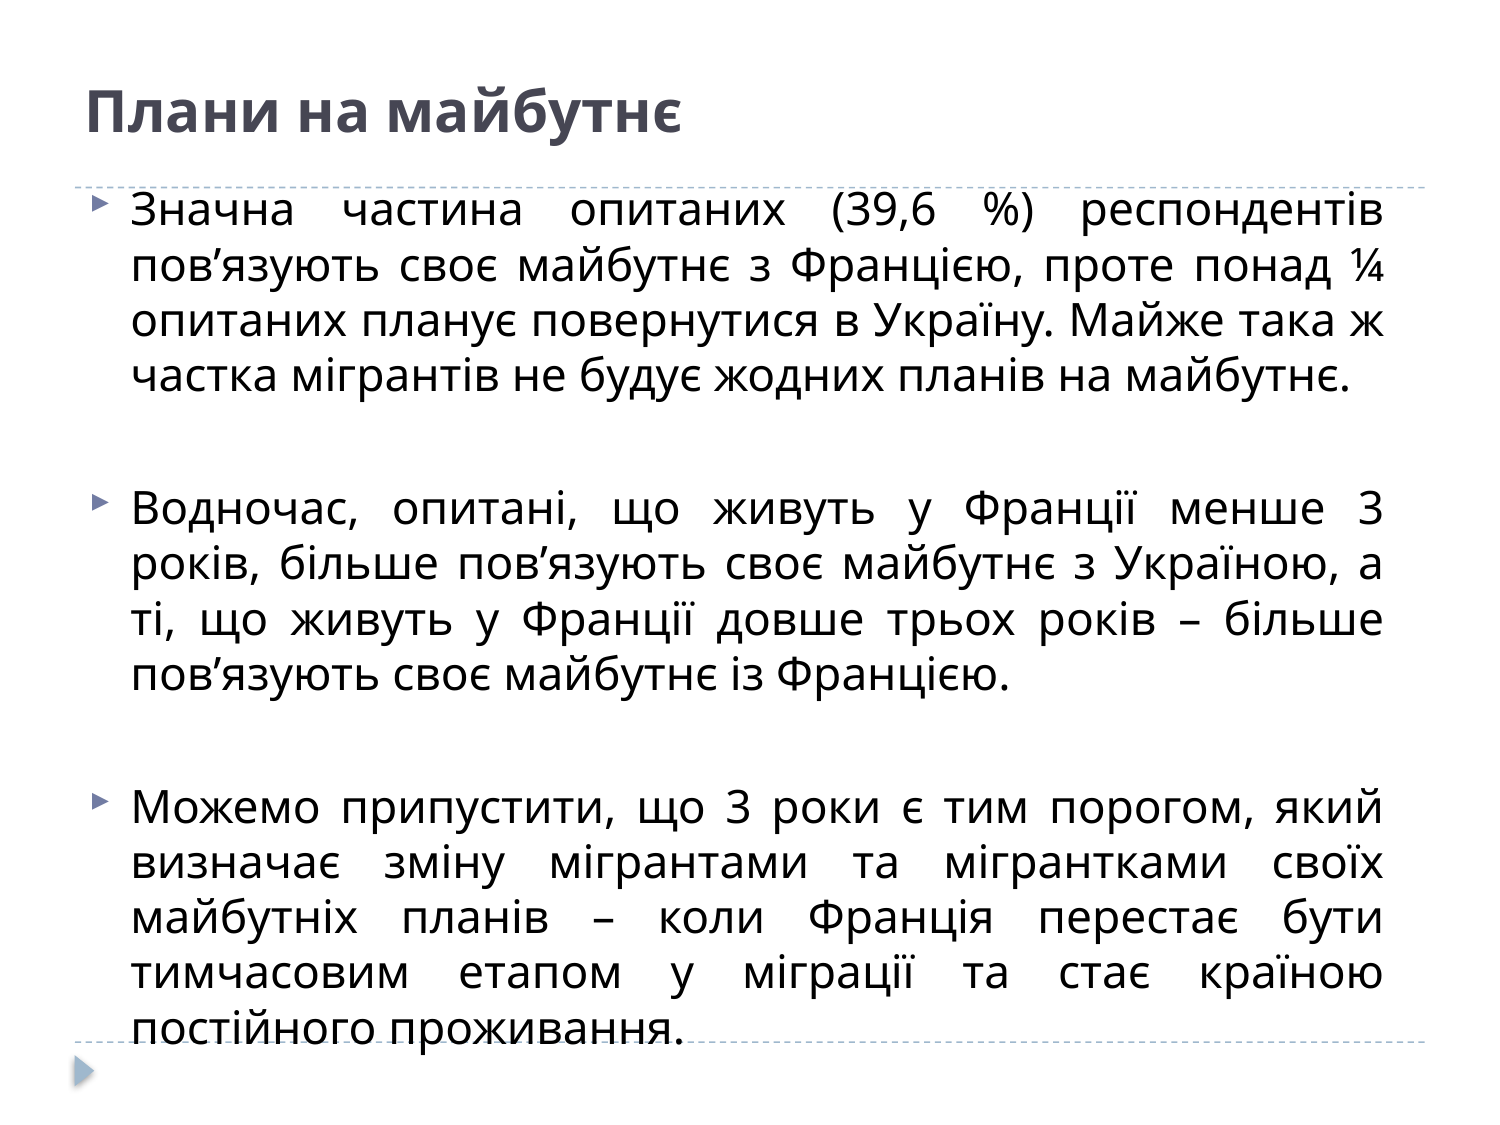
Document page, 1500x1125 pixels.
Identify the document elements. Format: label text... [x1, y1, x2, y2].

title Плани на майбутнє [69, 30, 1420, 153]
list Значна частина опитаних (39,6 %) респондентів пов’язують своє майбутнє з Францією, проте понад ¼ опитаних планує повернутися в Україну. Майже така ж частка мігрантів не будує жодних планів на майбутнє. Водночас, опитані, що живуть у Франції менше 3 років, більше пов’язують своє майбутнє з Україною, а ті, що живуть у Франції довше трьох років – більше пов’язують своє майбутнє із Францією. Можемо припустити, що 3 роки є тим порогом, який визначає зміну мігрантами та мігрантками своїх майбутніх планів – коли Франція перестає бути тимчасовим етапом у міграції та стає країною постійного проживання. [74, 172, 1399, 1098]
